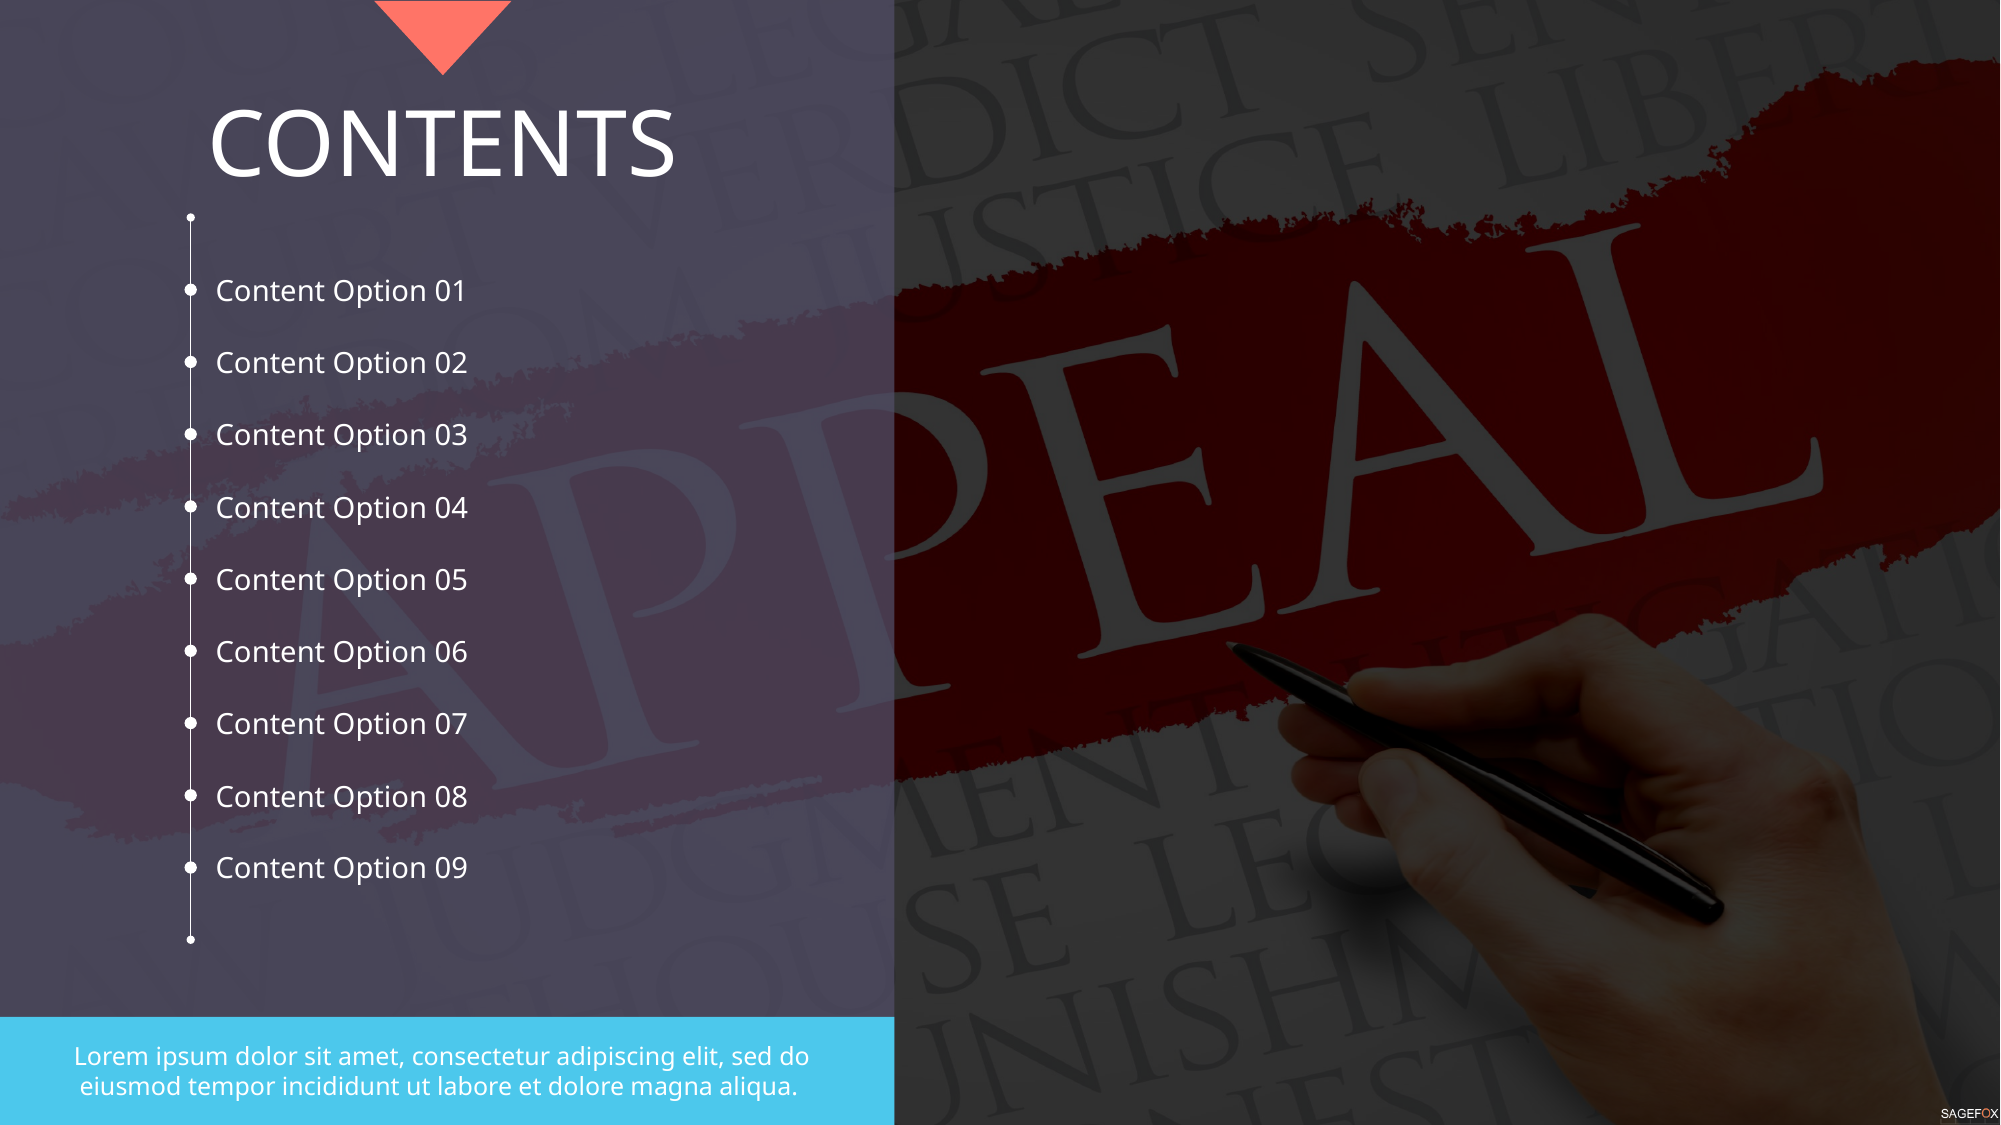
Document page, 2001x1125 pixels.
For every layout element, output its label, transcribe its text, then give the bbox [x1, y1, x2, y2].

text_box [371, 0, 514, 77]
text_box Content Option 05 [200, 554, 501, 604]
text_box Content Option 02 [200, 337, 501, 387]
text_box Content Option 08 [200, 770, 501, 821]
text_box [0, 0, 895, 1016]
text_box Content Option 01 [200, 264, 501, 315]
text_box [0, 1016, 895, 1125]
text_box Content Option 07 [200, 697, 501, 748]
text_box Lorem ipsum dolor sit amet, consectetur adipiscing elit, sed do eiusmod tempor incididunt ut labore et dolore magna aliqua. [11, 1033, 874, 1108]
text_box Content Option 06 [200, 626, 501, 676]
text_box Content Option 04 [200, 481, 501, 532]
text_box Content Option 09 [200, 842, 501, 893]
picture [895, 0, 2001, 1125]
text_box Content Option 03 [200, 408, 501, 459]
text_box CONTENTS [142, 77, 743, 202]
